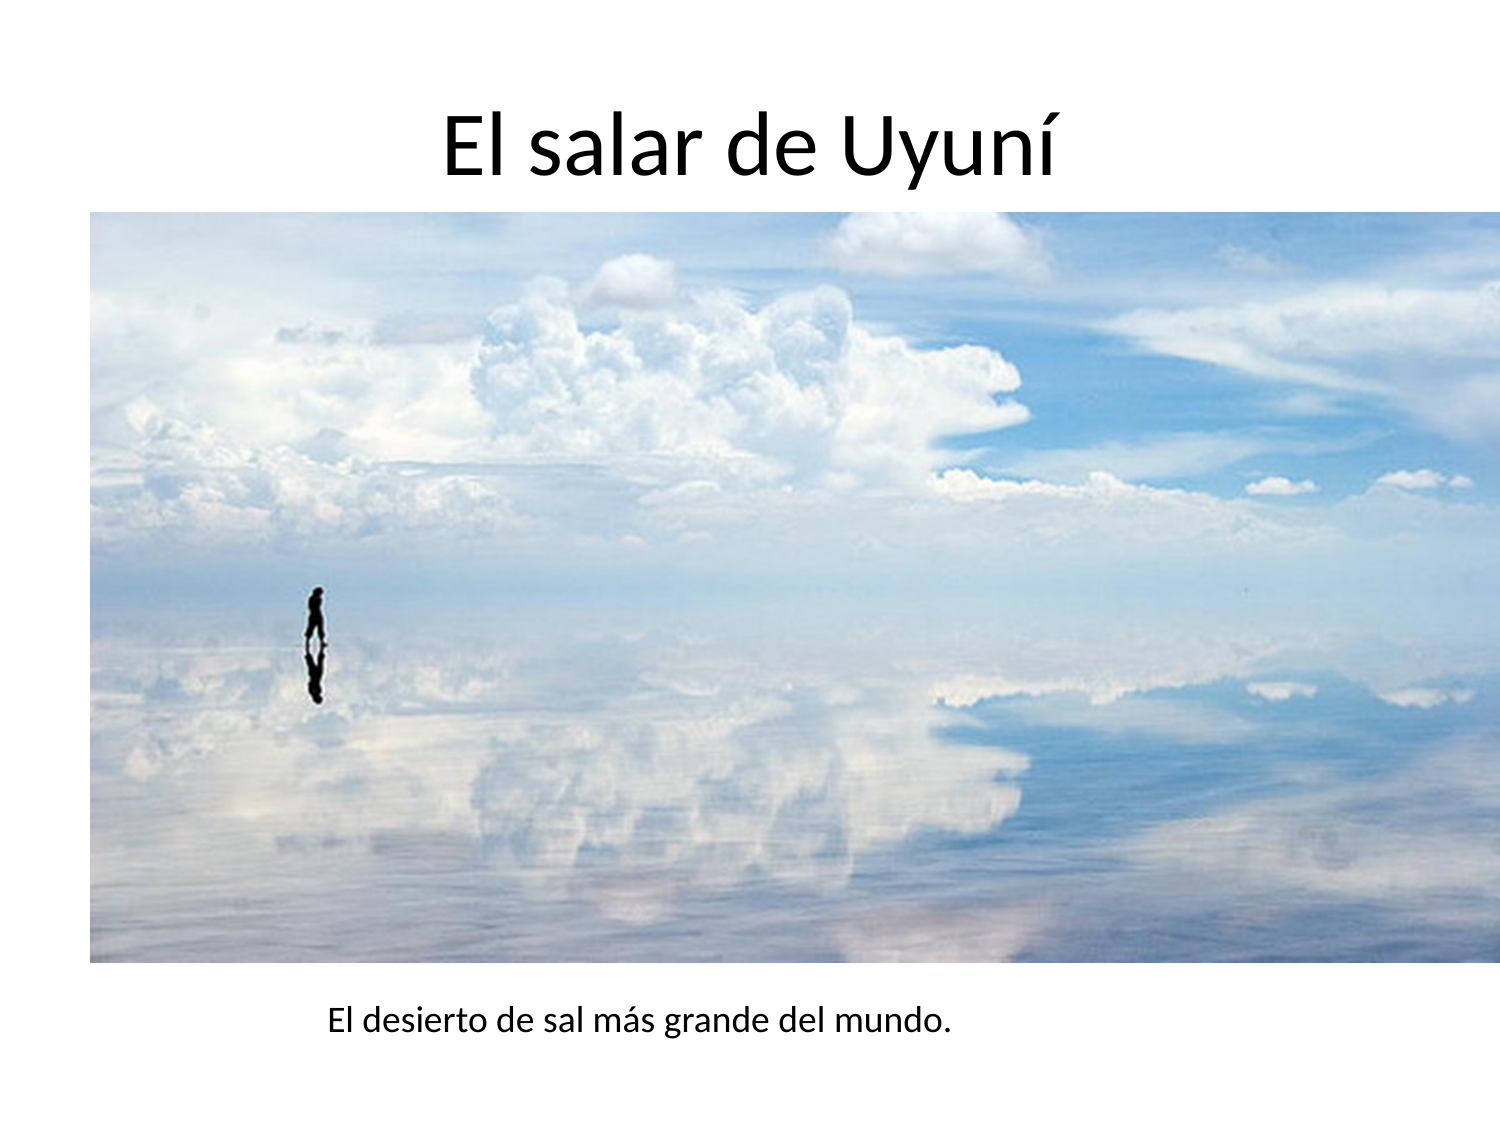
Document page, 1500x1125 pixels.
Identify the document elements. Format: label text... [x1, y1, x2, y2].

title El salar de Uyuní [75, 45, 1425, 233]
text_box El desierto de sal más grande del mundo. [312, 988, 1400, 1048]
picture [90, 212, 1500, 963]
